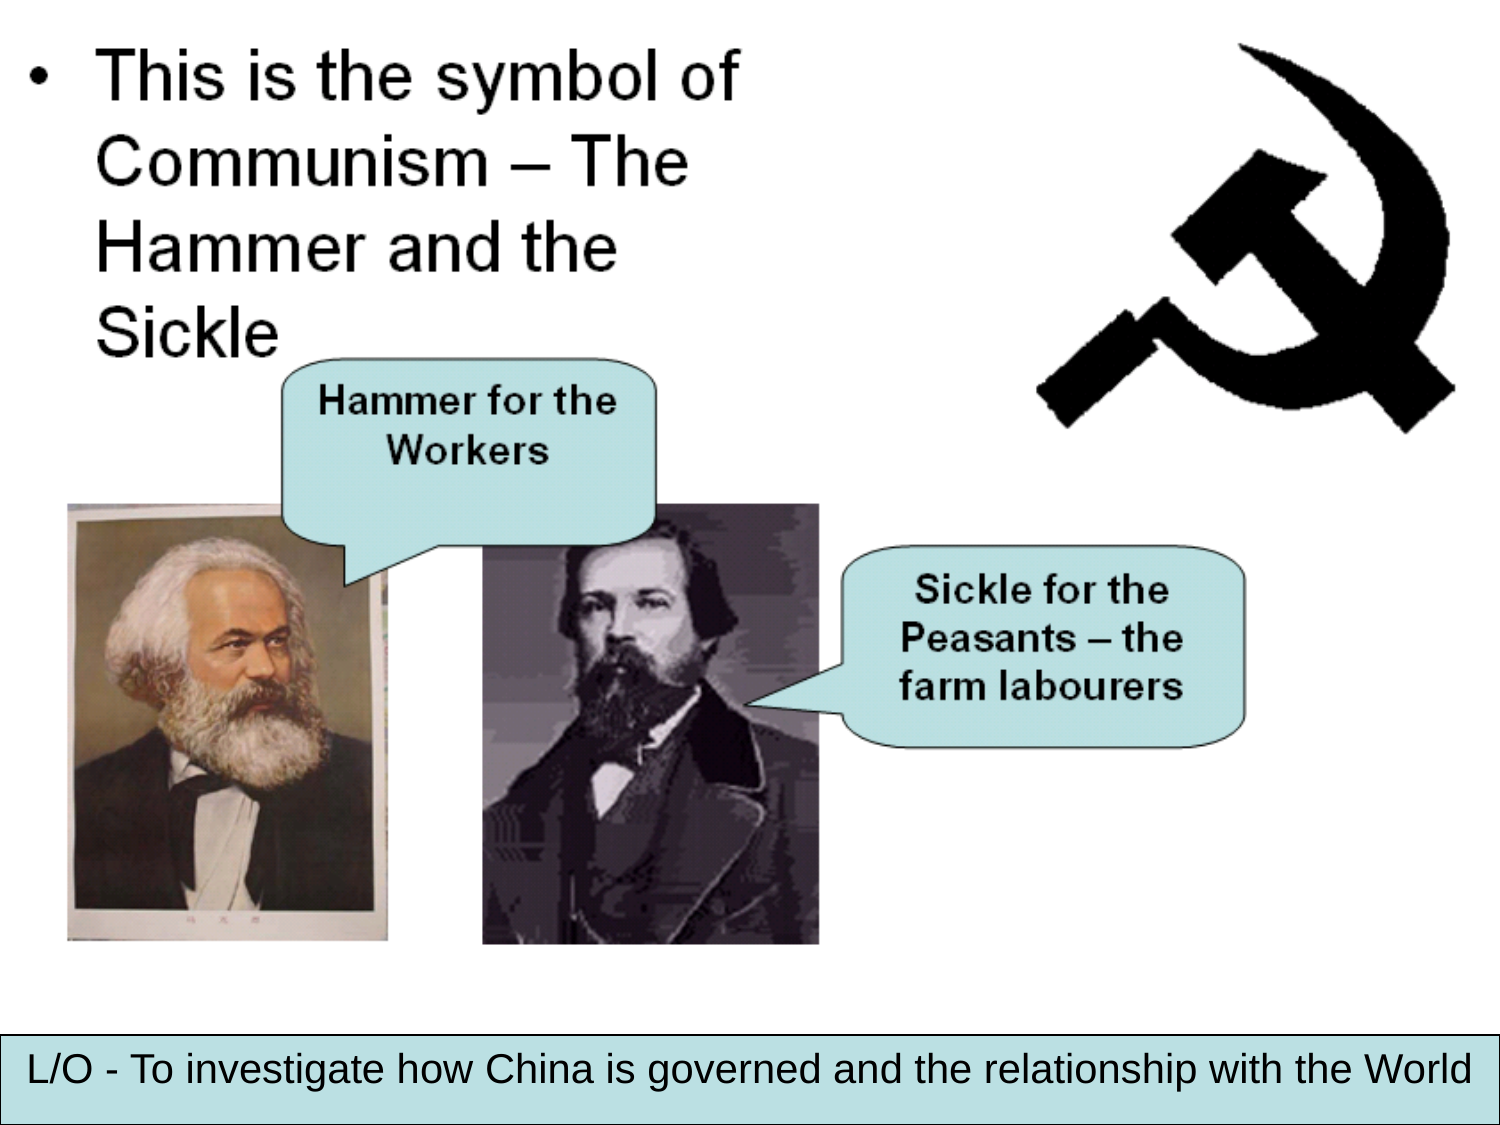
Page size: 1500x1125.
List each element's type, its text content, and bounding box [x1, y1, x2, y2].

text_box L/O - To investigate how China is governed and the relationship with the World [0, 1034, 1500, 1125]
picture [0, 0, 1500, 977]
